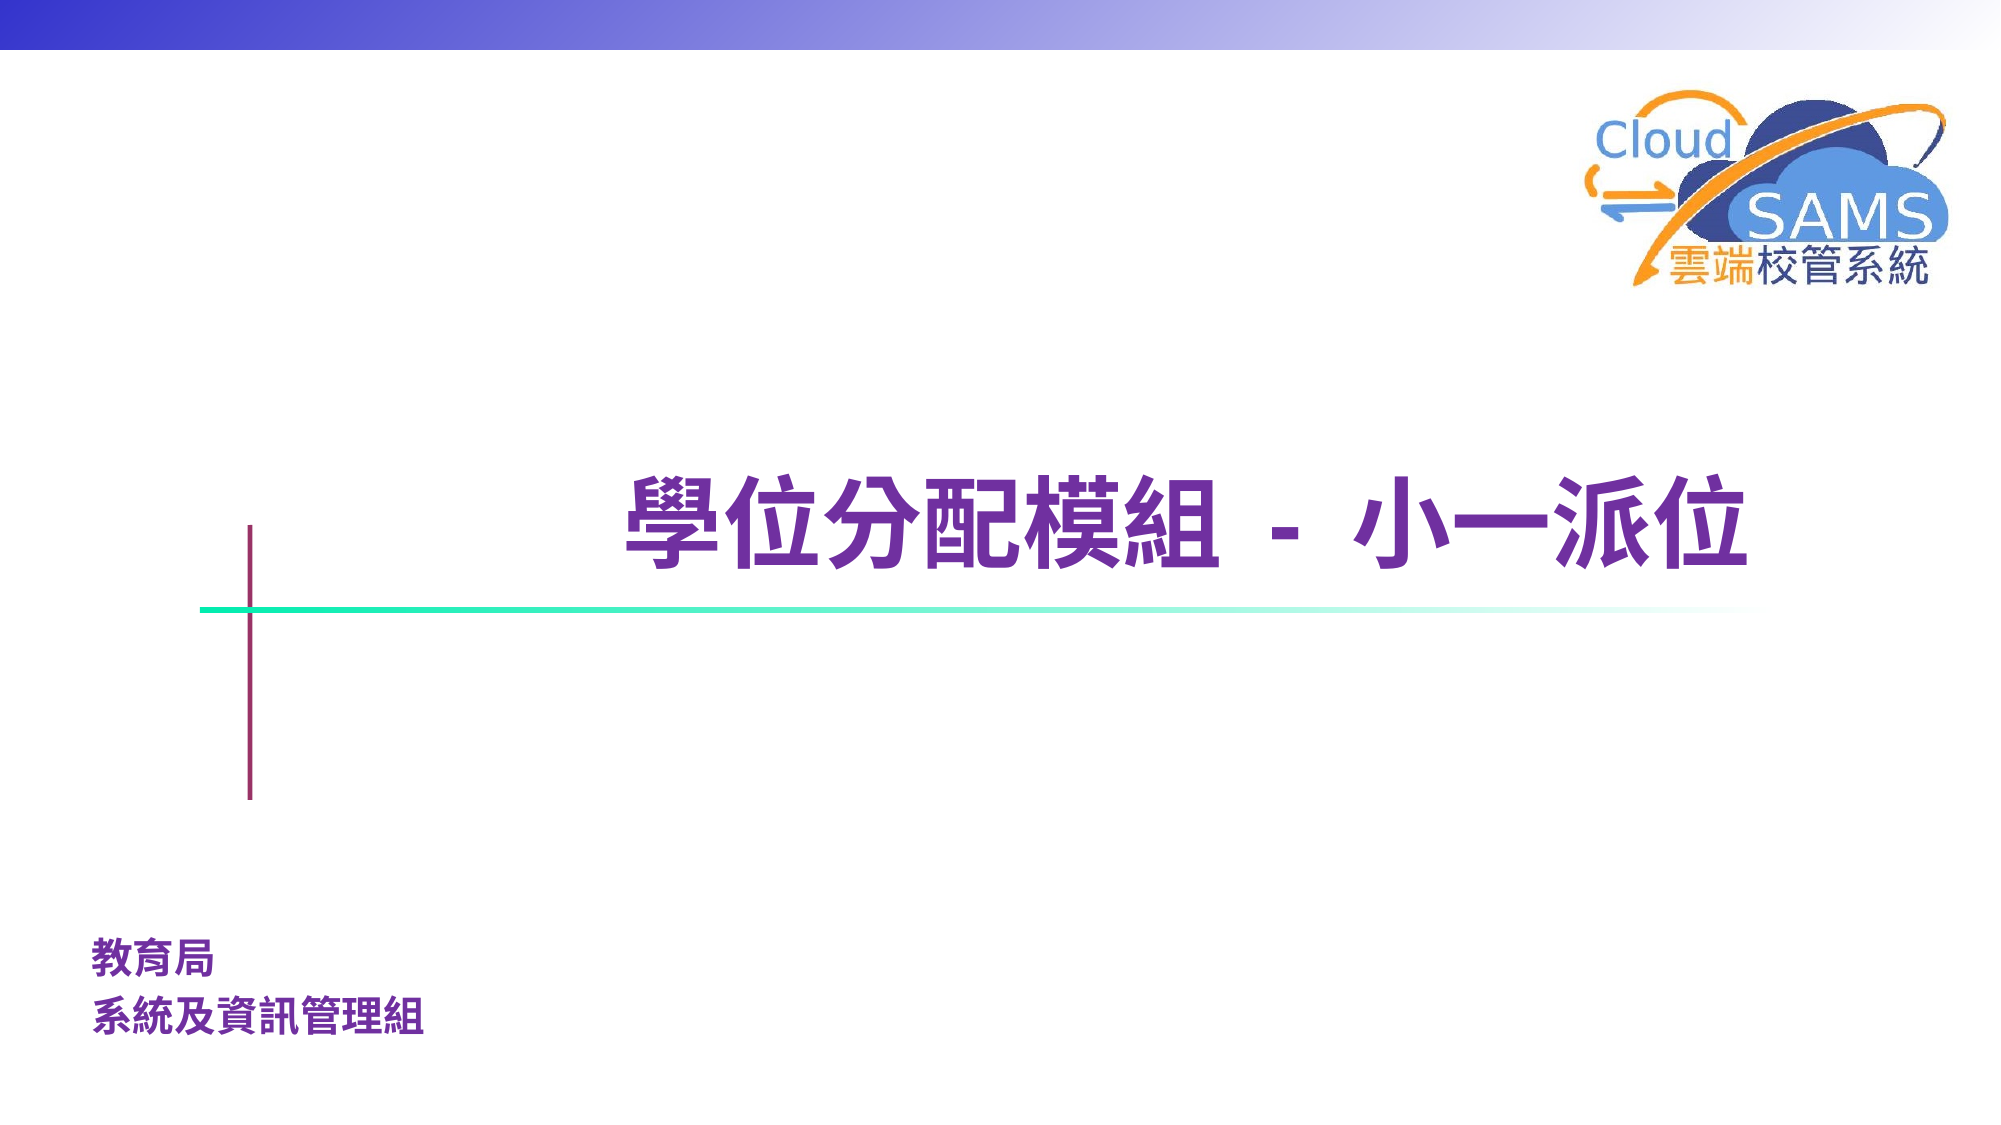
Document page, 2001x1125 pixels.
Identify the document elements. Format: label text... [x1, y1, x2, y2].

title 學位分配模組 - 小一派位 [466, 399, 1767, 588]
text_box 教育局 系統及資訊管理組 [76, 924, 1077, 1048]
picture [1572, 63, 1961, 301]
